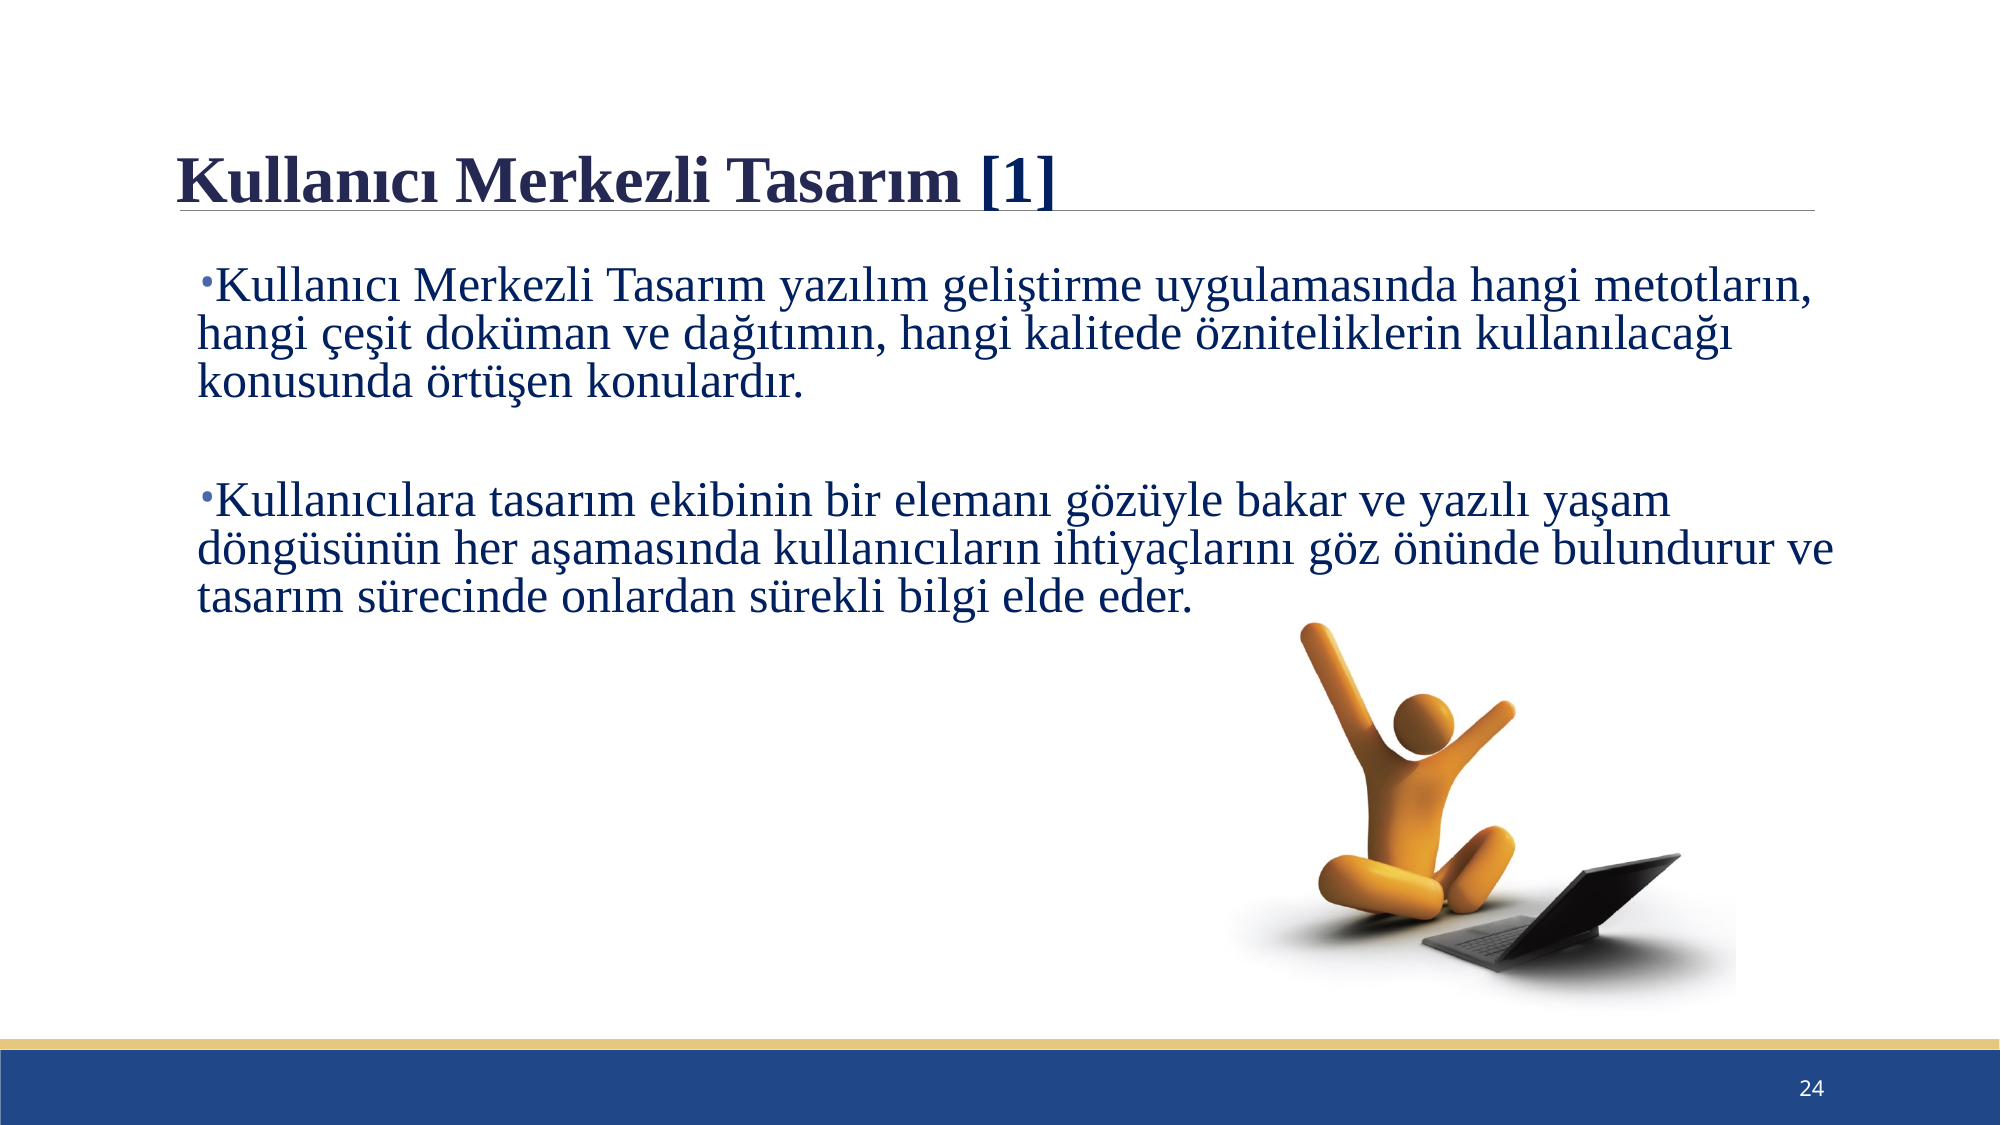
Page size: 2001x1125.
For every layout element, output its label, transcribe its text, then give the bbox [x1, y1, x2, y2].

text_box Kullanıcı Merkezli Tasarım [1] [161, 67, 1675, 231]
text_box Kullanıcı Merkezli Tasarım yazılım geliştirme uygulamasında hangi metotların, hangi çeşit doküman ve dağıtımın, hangi kalitede özniteliklerin kullanılacağı konusunda örtüşen konulardır. Kullanıcılara tasarım ekibinin bir elemanı gözüyle bakar ve yazılı yaşam döngüsünün her aşamasında kullanıcıların ihtiyaçlarını göz önünde bulundurur ve tasarım sürecinde onlardan sürekli bilgi elde eder. [137, 255, 1863, 630]
slide_number 24 [1624, 1059, 1840, 1120]
picture [1210, 620, 1737, 1017]
